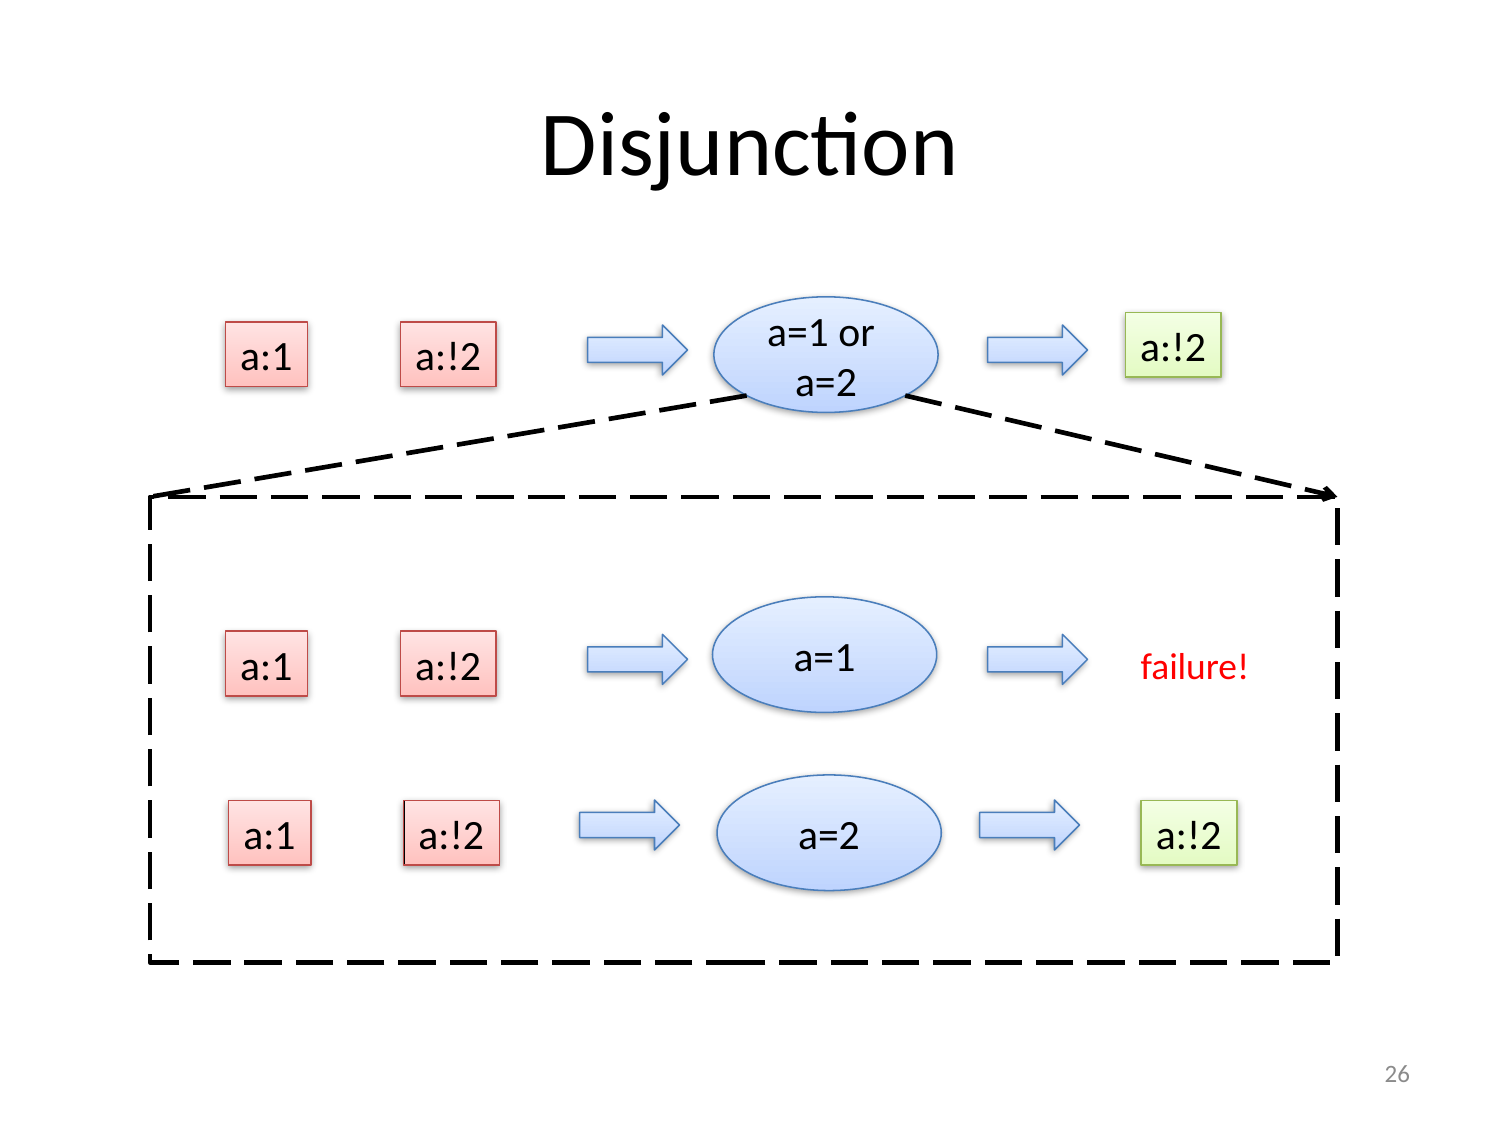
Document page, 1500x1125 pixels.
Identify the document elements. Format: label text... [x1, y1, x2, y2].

title Disjunction [75, 45, 1425, 233]
text_box [586, 324, 689, 376]
text_box a:!2 [400, 321, 497, 387]
text_box a:1 [225, 321, 308, 387]
text_box a:!2 [1125, 312, 1222, 378]
text_box a=1 or a=2 [713, 296, 939, 393]
text_box [986, 324, 1089, 376]
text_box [227, 774, 1238, 891]
slide_number 26 [1074, 1042, 1425, 1103]
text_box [224, 596, 1266, 713]
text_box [149, 395, 1338, 963]
